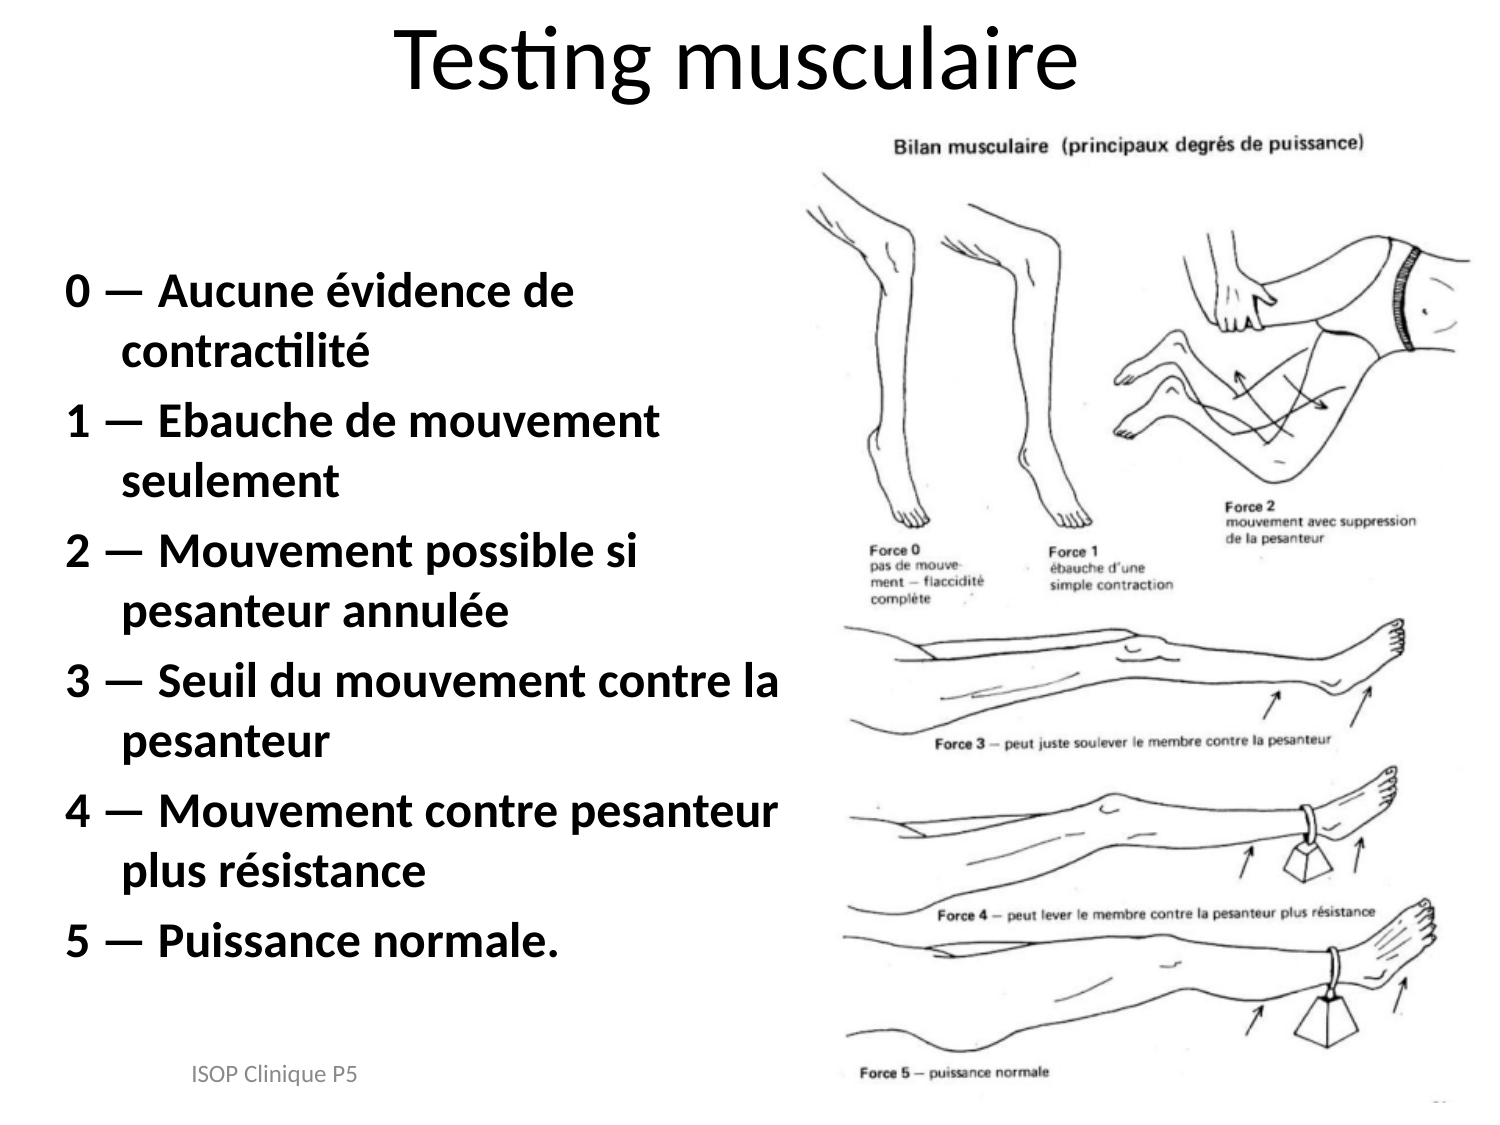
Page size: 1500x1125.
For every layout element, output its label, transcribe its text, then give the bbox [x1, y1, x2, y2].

list 0 — Aucune évidence de contractilité 1 — Ebauche de mouvement seulement 2 — Mouvement possible si pesanteur annulée 3 — Seuil du mouvement contre la pesanteur 4 — Mouvement contre pesanteur plus résistance 5 — Puissance normale. [49, 249, 794, 1006]
footer ISOP Clinique P5 [37, 1042, 513, 1103]
picture [799, 112, 1476, 1103]
title Testing musculaire [62, 0, 1413, 106]
